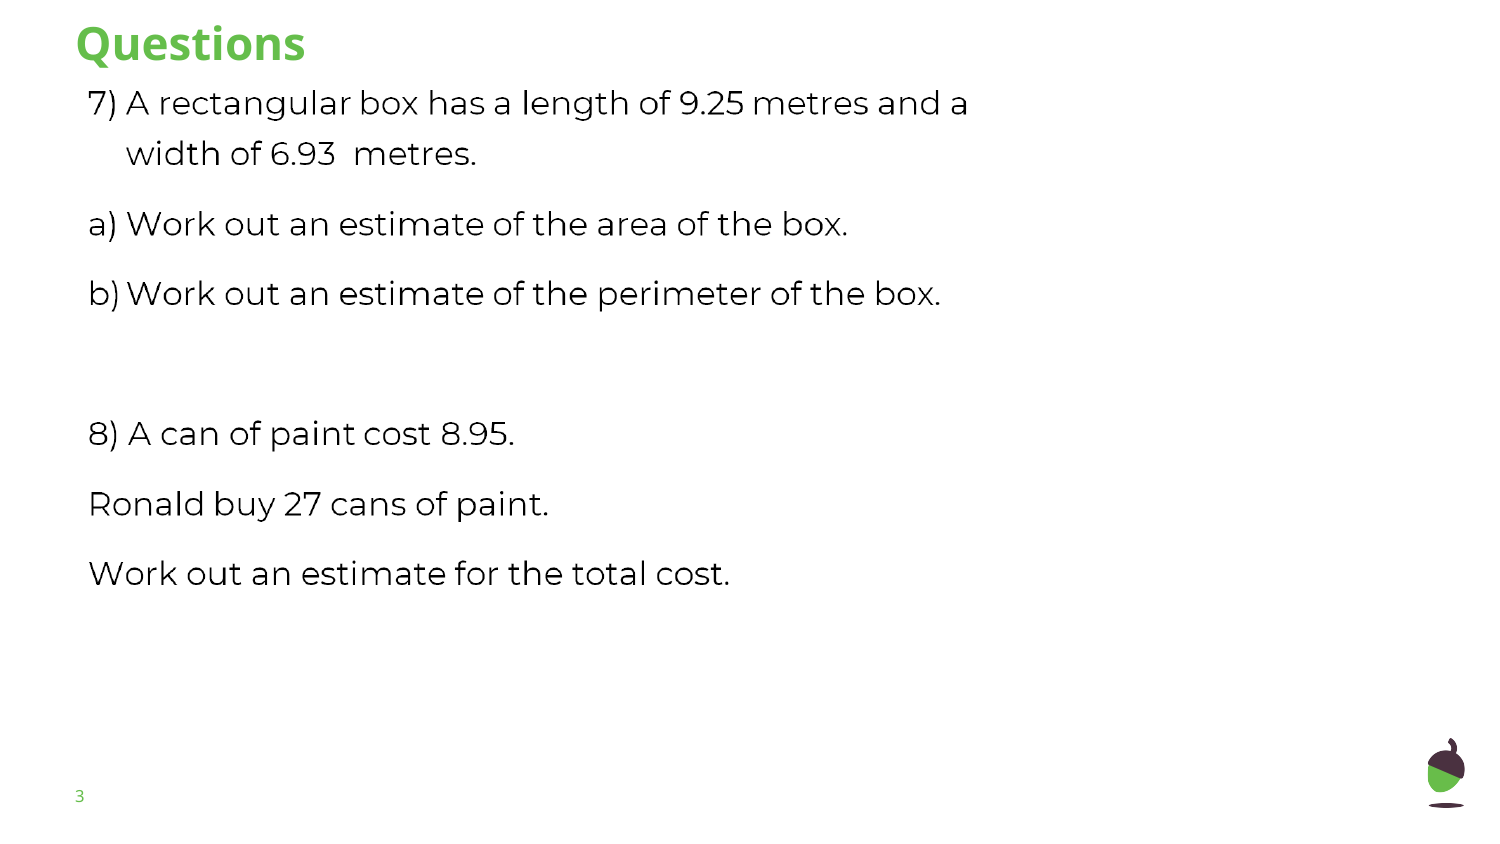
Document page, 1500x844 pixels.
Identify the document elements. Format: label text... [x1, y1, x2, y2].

picture [66, 72, 997, 748]
title Questions [75, 5, 1425, 140]
slide_number ‹#› [75, 786, 194, 816]
picture [1427, 738, 1465, 808]
